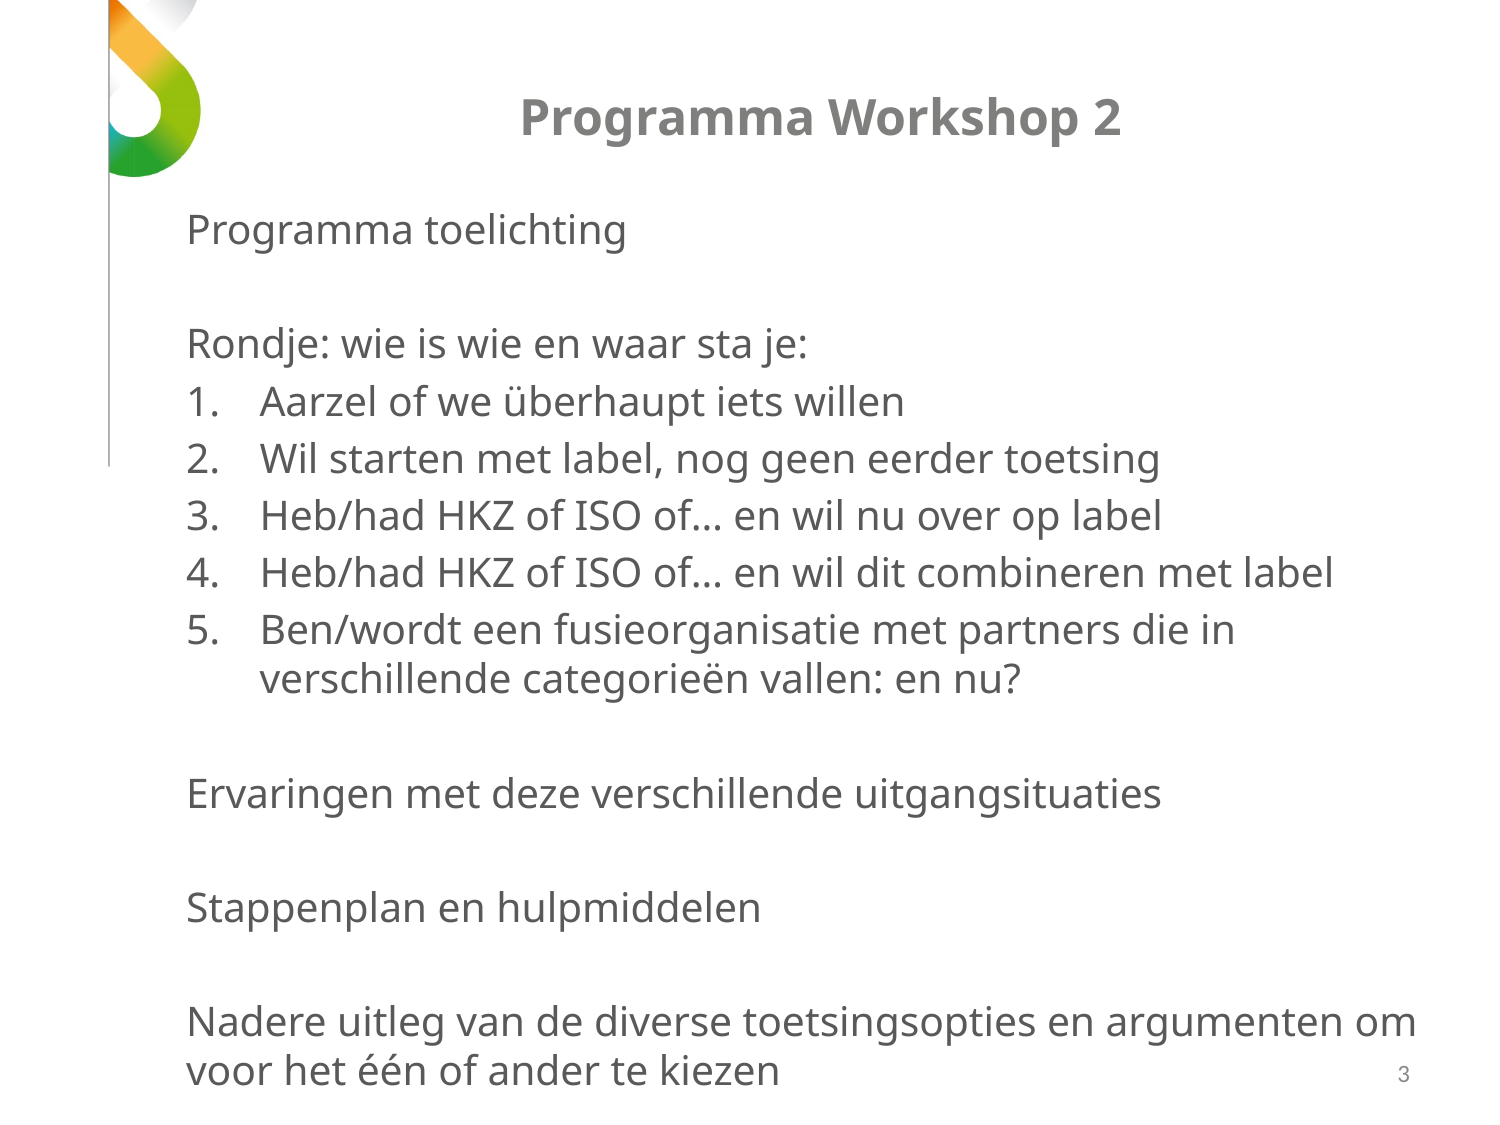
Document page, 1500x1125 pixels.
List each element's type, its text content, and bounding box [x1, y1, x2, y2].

slide_number 3 [1074, 1042, 1425, 1103]
picture [0, 0, 1500, 938]
list Programma Workshop 2 [242, 78, 1400, 149]
list Programma toelichting Rondje: wie is wie en waar sta je: Aarzel of we überhaupt iets willen Wil starten met label, nog geen eerder toetsing Heb/had HKZ of ISO of… en wil nu over op label Heb/had HKZ of ISO of… en wil dit combineren met label Ben/wordt een fusieorganisatie met partners die in verschillende categorieën vallen: en nu? Ervaringen met deze verschillende uitgangsituaties Stappenplan en hulpmiddelen Nadere uitleg van de diverse toetsingsopties en argumenten om voor het één of ander te kiezen [171, 196, 1471, 1103]
